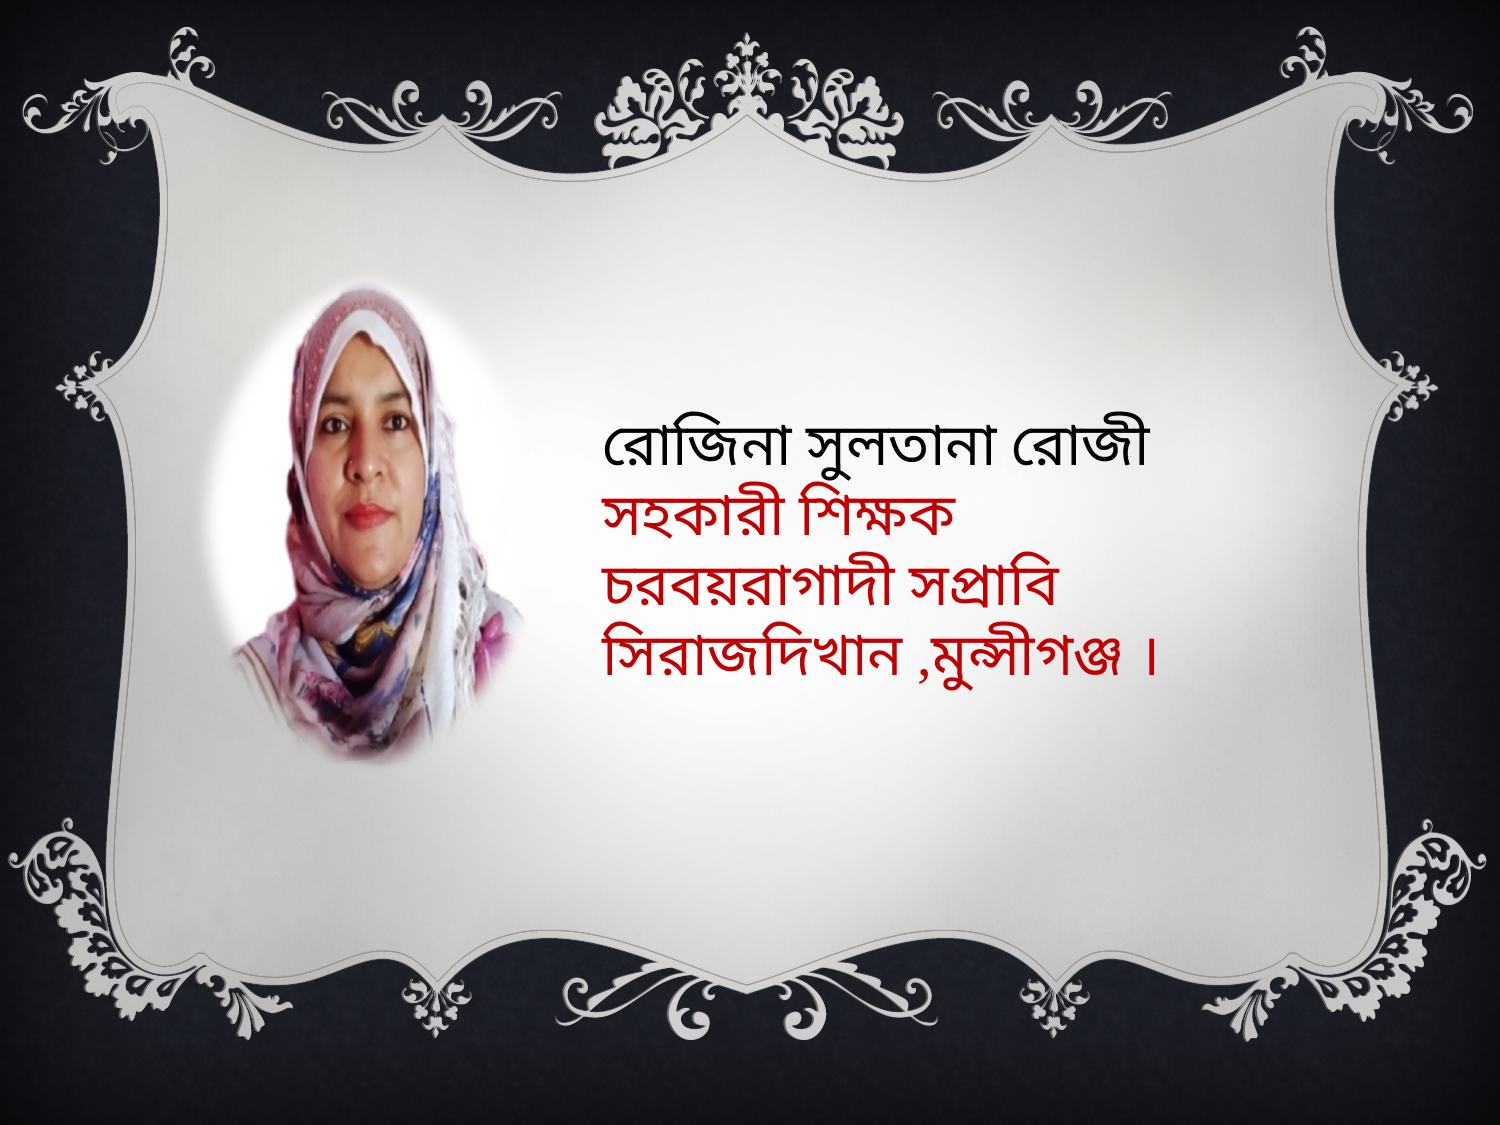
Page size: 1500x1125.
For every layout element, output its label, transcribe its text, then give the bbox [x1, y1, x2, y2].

picture [0, 0, 1500, 1125]
text_box রোজিনা সুলতানা রোজী সহকারী শিক্ষক চরবয়রাগাদী সপ্রাবি সিরাজদিখান ,মুন্সীগঞ্জ । [587, 399, 1263, 695]
